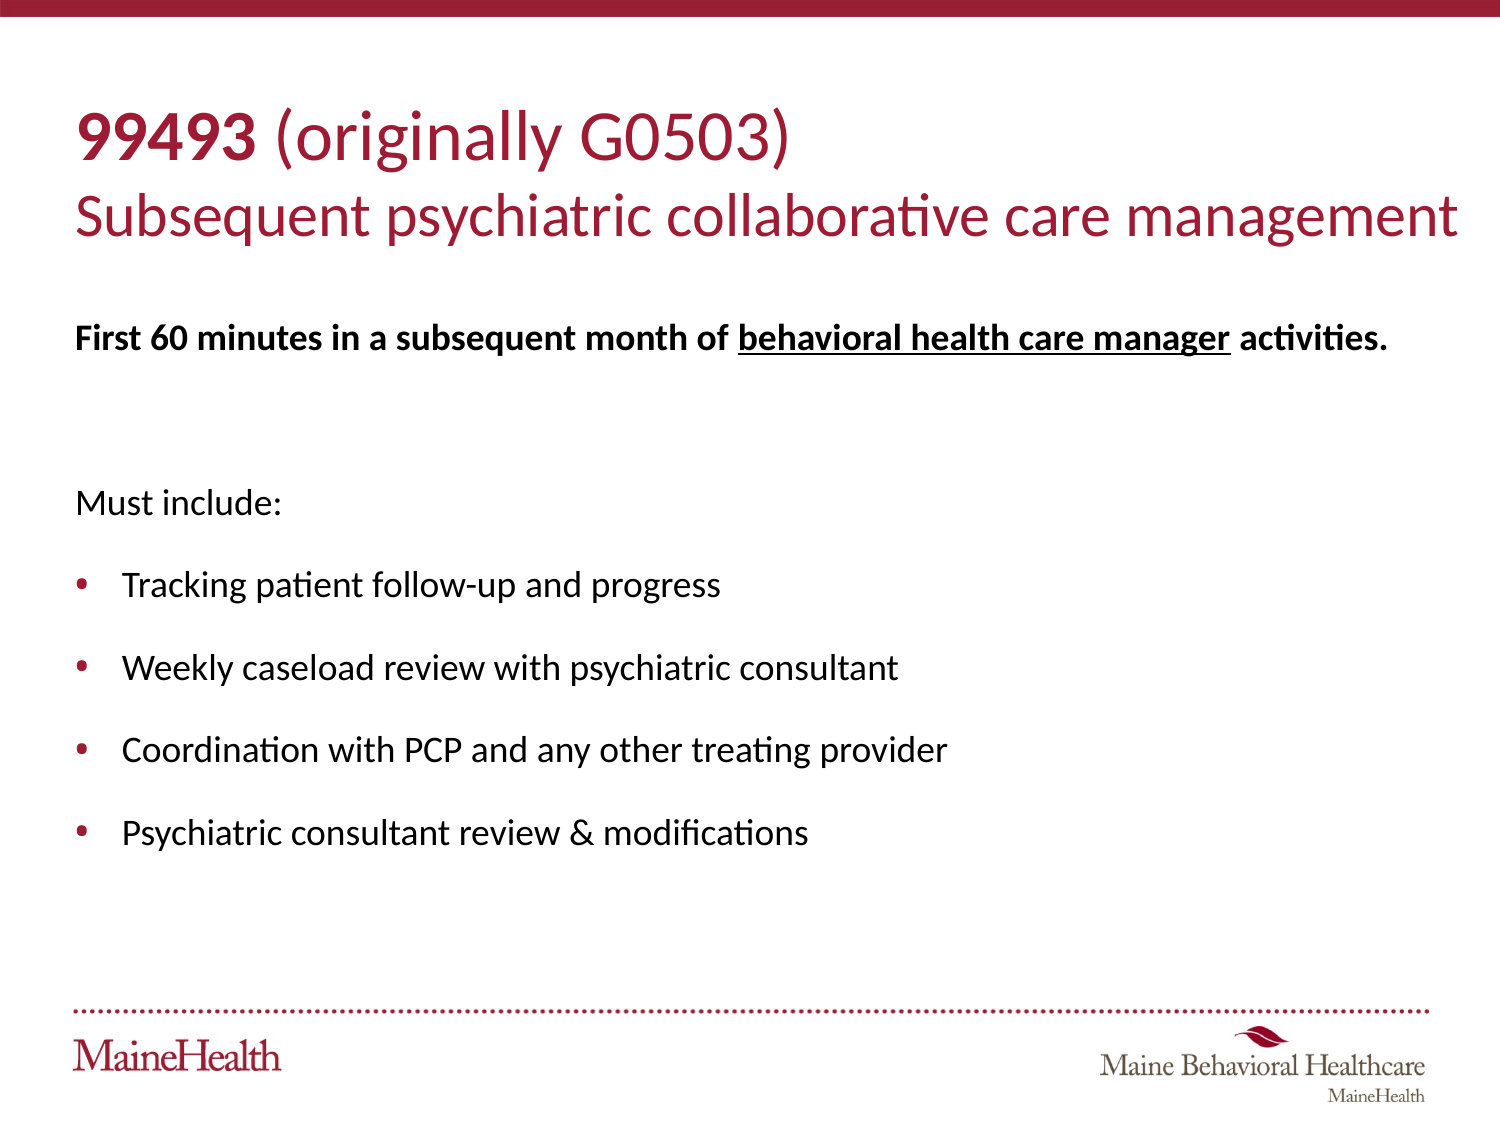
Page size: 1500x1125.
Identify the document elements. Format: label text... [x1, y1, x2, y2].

picture [0, 0, 1500, 1125]
list First 60 minutes in a subsequent month of behavioral health care manager activities. Must include: Tracking patient follow-up and progress Weekly caseload review with psychiatric consultant Coordination with PCP and any other treating provider Psychiatric consultant review & modifications [75, 312, 1425, 1050]
title 99493 (originally G0503) Subsequent psychiatric collaborative care management [75, 87, 1500, 250]
